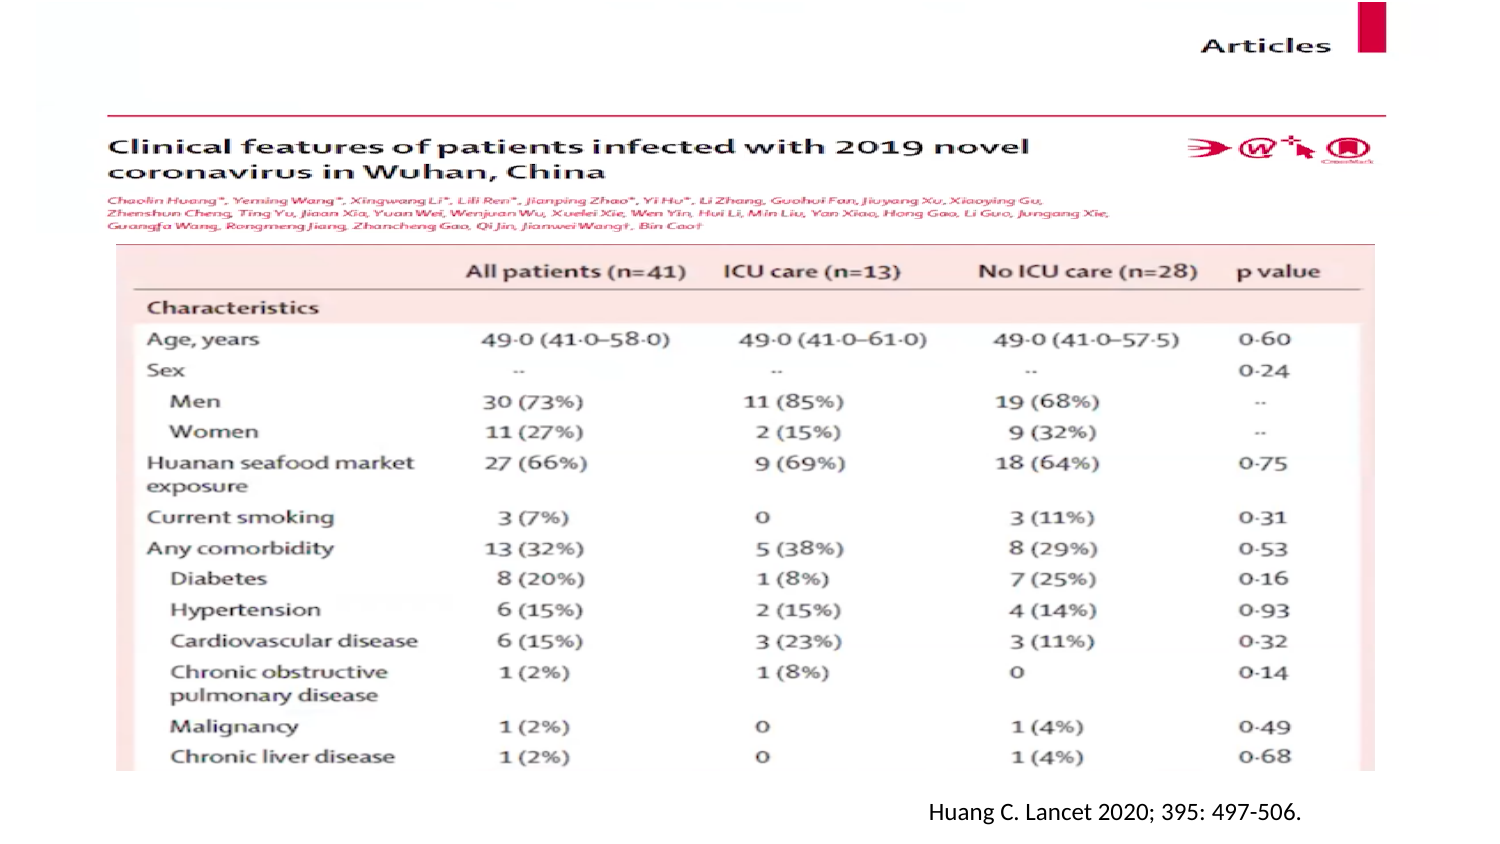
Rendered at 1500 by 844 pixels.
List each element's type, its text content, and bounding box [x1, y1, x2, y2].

picture [116, 244, 1375, 771]
text_box Huang C. Lancet 2020; 395: 497-506. [914, 788, 1500, 834]
picture [35, 1, 1439, 233]
